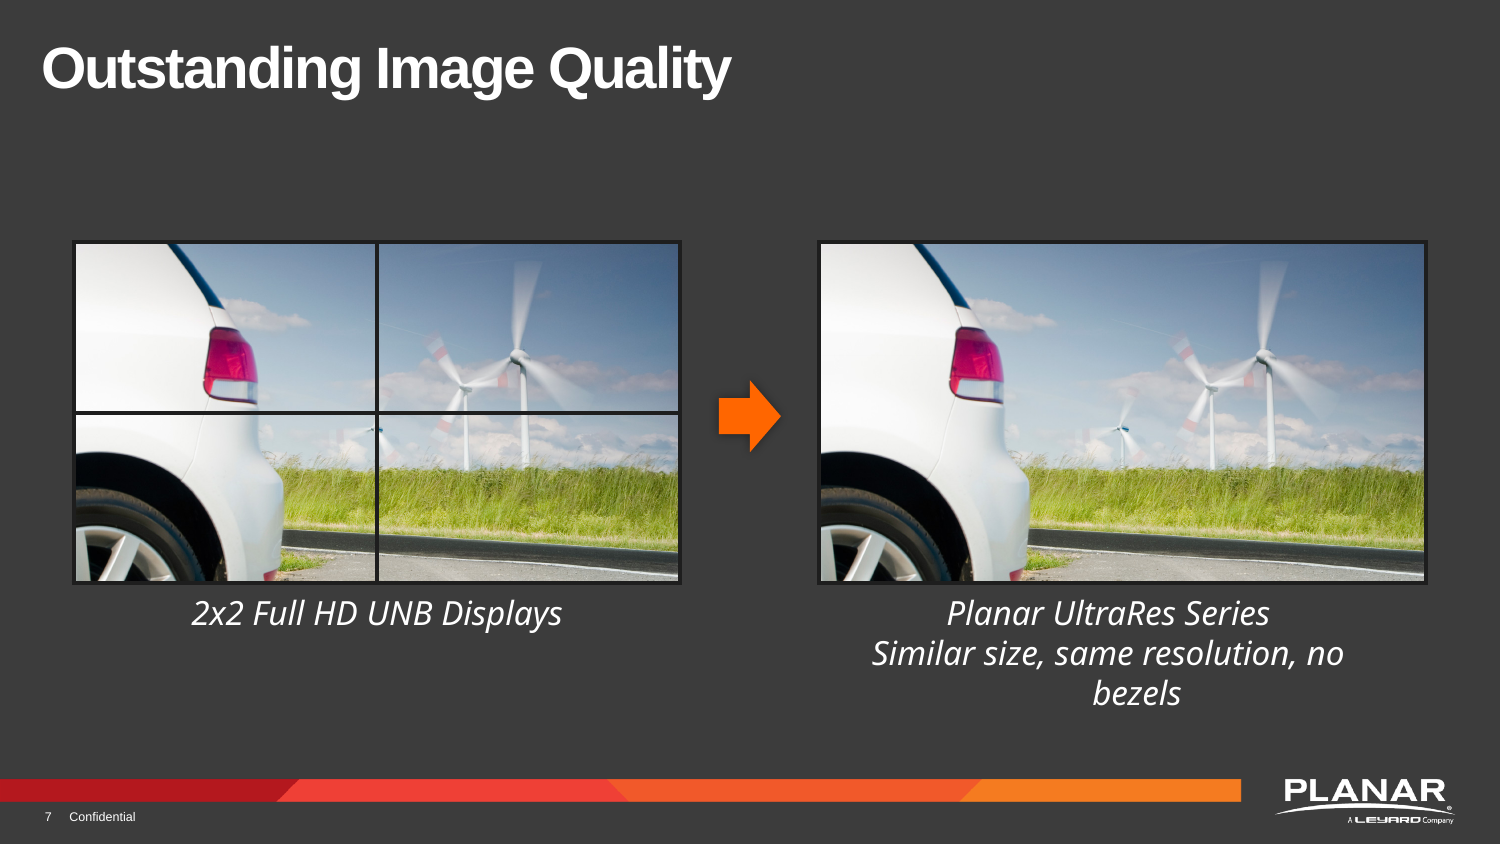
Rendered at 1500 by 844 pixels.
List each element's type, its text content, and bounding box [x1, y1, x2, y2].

picture [819, 241, 1427, 584]
text_box [717, 378, 783, 454]
picture [0, 776, 1496, 844]
picture [73, 242, 681, 585]
text_box Planar UltraRes Series Similar size, same resolution, no bezels [819, 593, 1398, 720]
text_box 2x2 Full HD UNB Displays [74, 594, 681, 640]
title Outstanding Image Quality [26, 22, 1302, 99]
